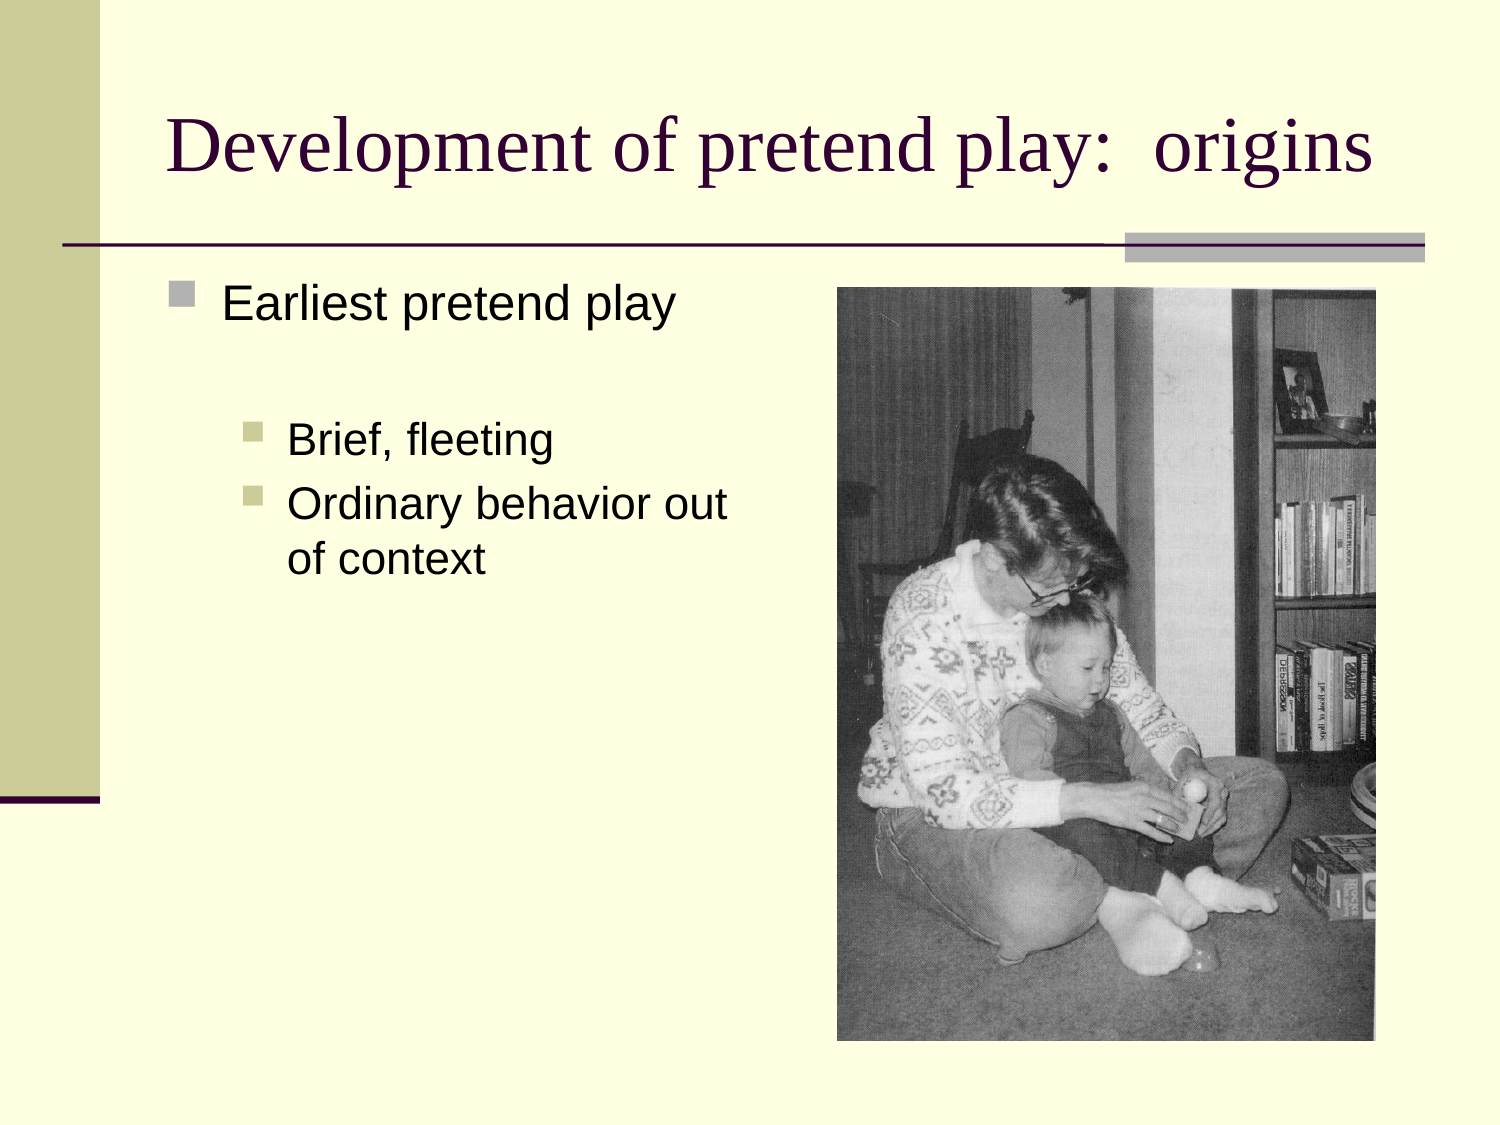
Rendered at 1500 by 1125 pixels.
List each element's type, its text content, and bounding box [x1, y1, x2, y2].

title Development of pretend play: origins [149, 45, 1426, 234]
picture [837, 287, 1376, 1041]
list Earliest pretend play Brief, fleeting Ordinary behavior out of context [149, 262, 776, 1006]
